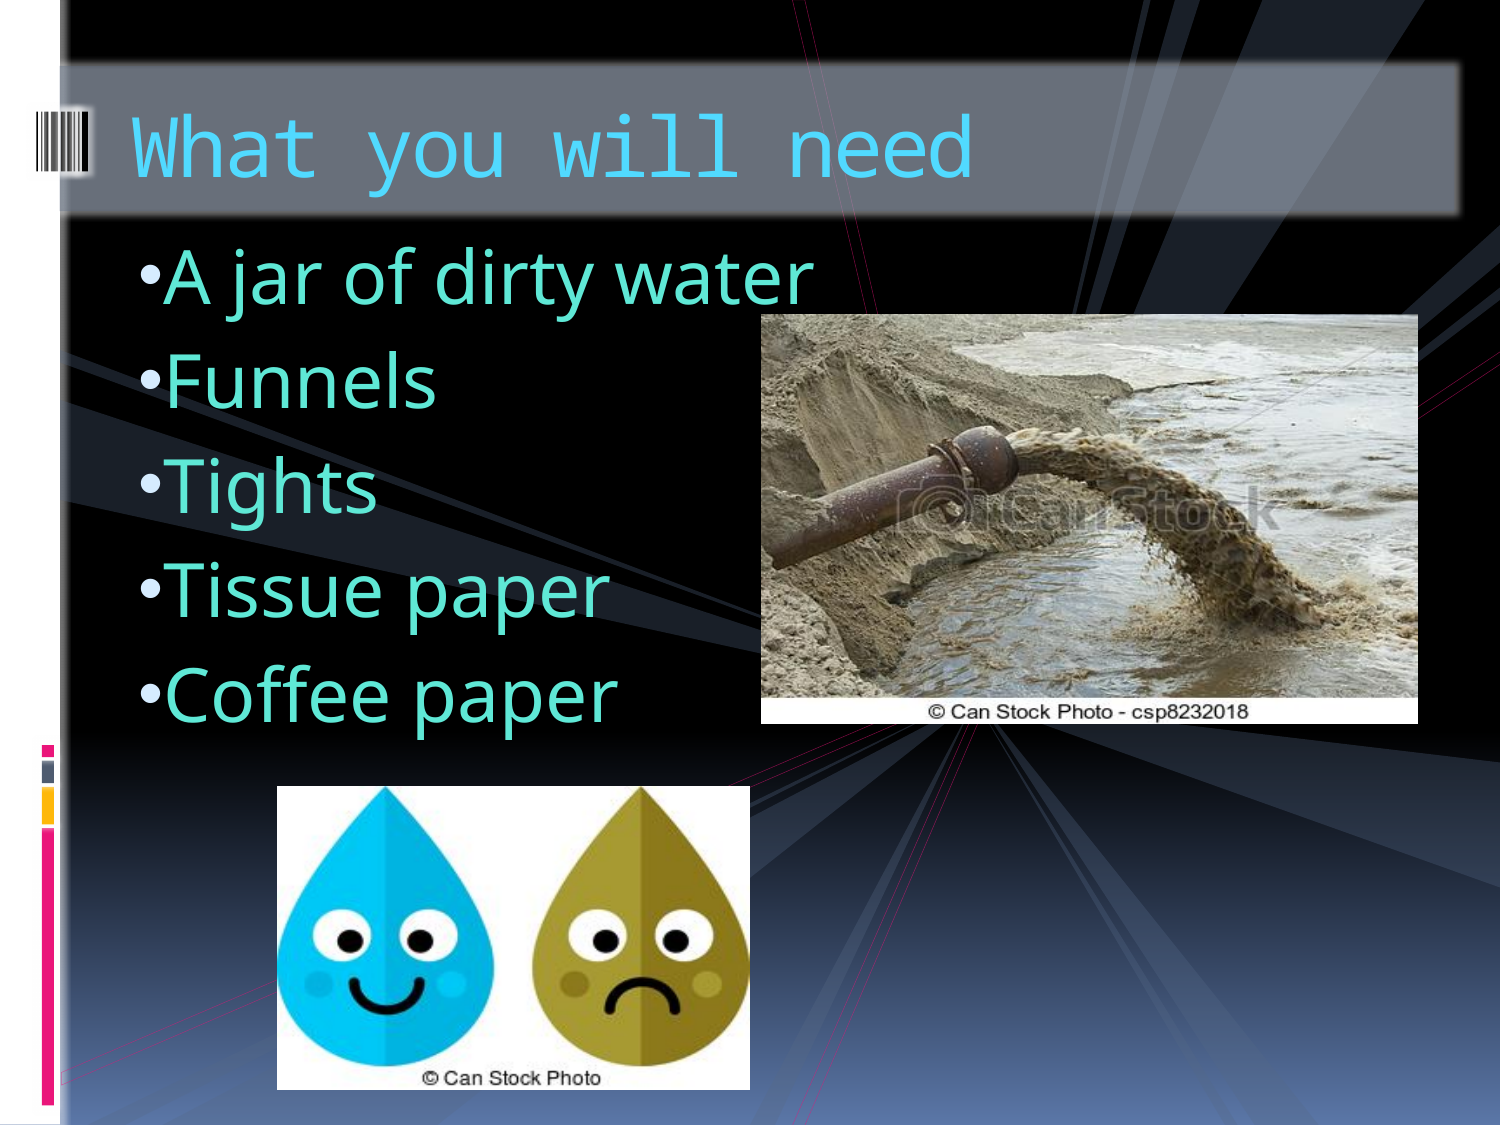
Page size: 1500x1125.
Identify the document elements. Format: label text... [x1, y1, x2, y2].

picture [761, 313, 1419, 724]
title What you will need [115, 83, 1454, 212]
list A jar of dirty water Funnels Tights Tissue paper Coffee paper [115, 221, 1424, 1071]
picture [277, 786, 751, 1091]
